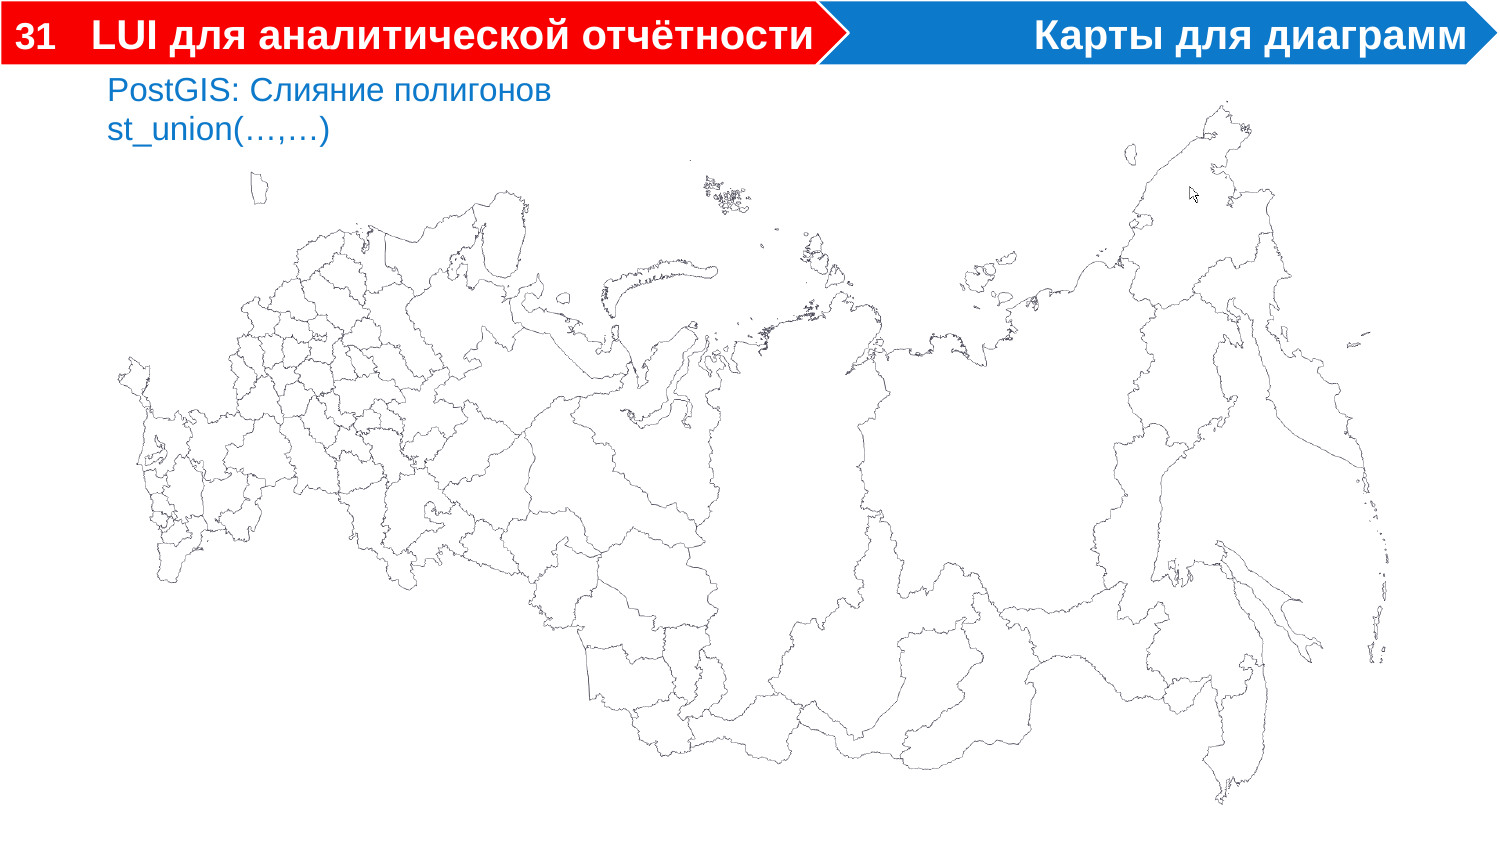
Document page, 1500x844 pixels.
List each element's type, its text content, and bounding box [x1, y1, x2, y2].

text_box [0, 0, 1500, 66]
text_box PostGIS: Слияние полигонов st_union(…,…) [92, 75, 1358, 81]
picture [23, 84, 1432, 808]
